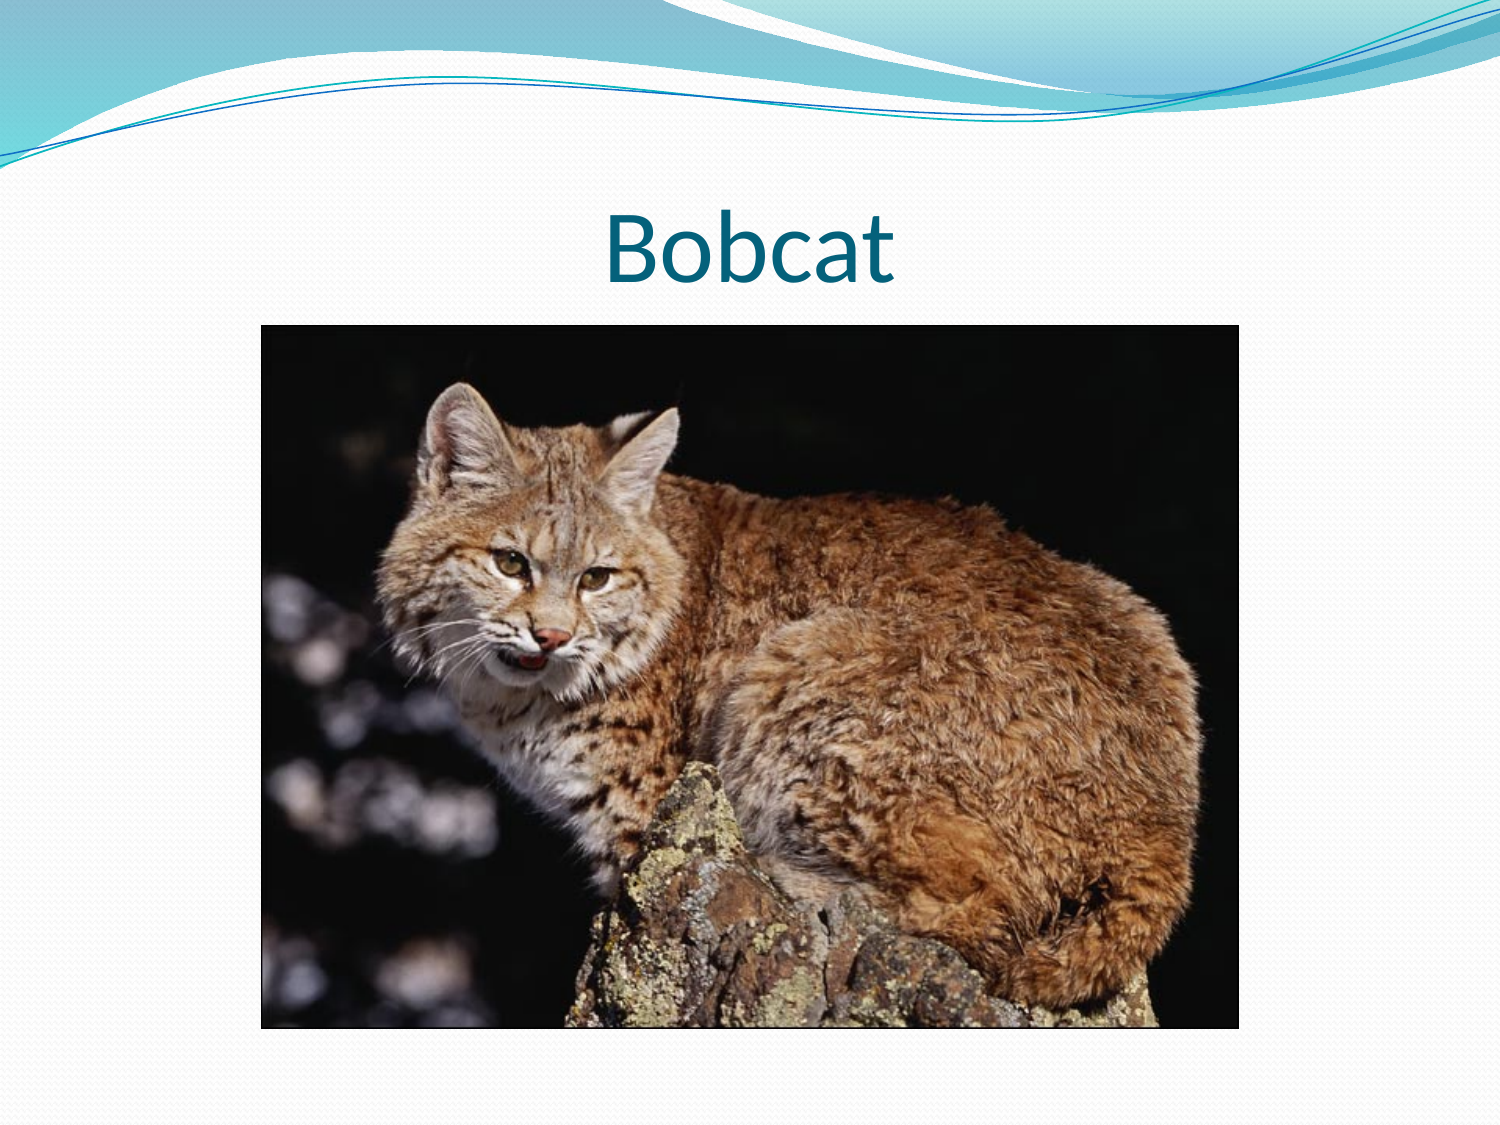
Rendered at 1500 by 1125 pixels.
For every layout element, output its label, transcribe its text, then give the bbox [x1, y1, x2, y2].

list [261, 325, 1239, 1030]
title Bobcat [74, 115, 1426, 304]
